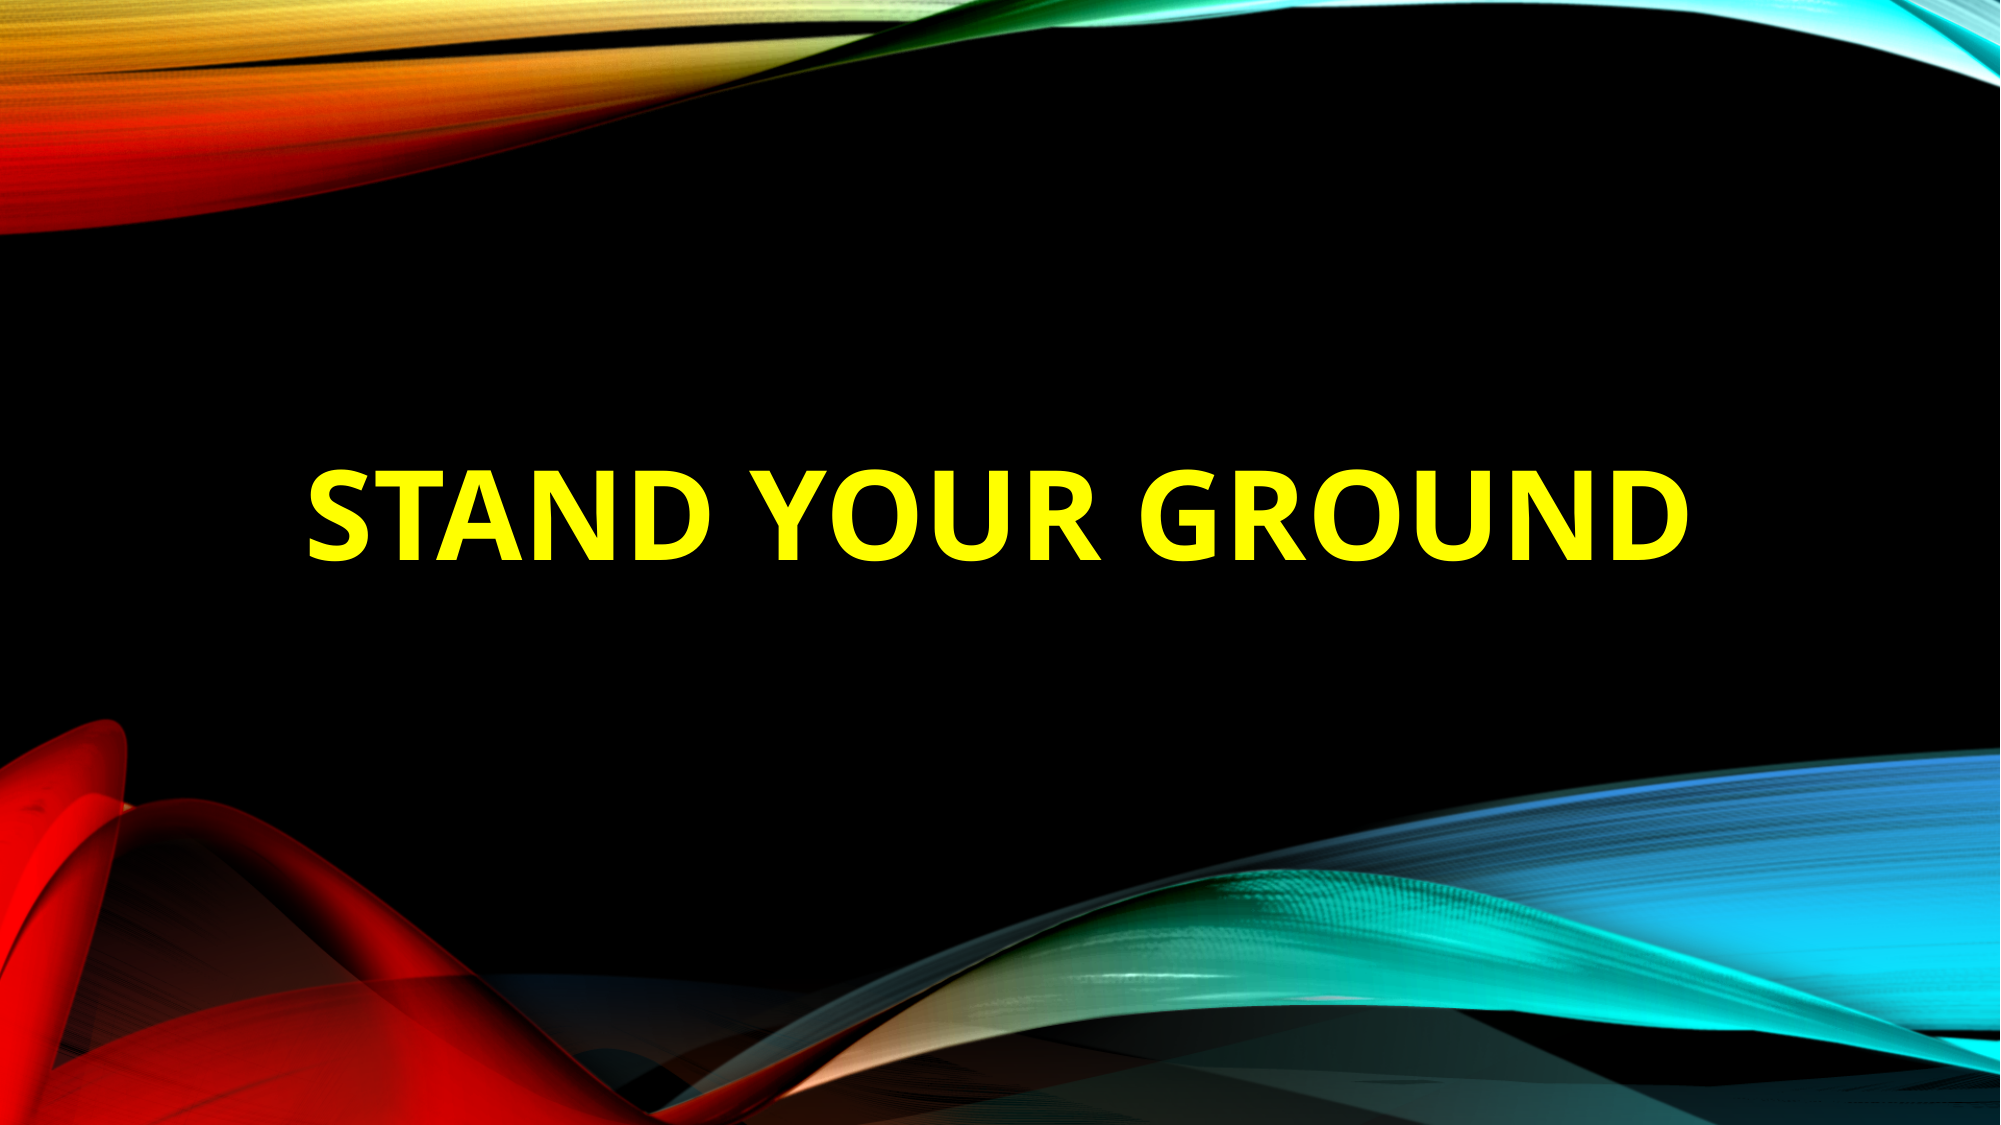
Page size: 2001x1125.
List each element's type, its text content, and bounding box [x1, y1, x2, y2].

picture [0, 717, 2000, 1125]
title Stand your ground [225, 295, 1775, 596]
picture [0, 0, 2000, 237]
